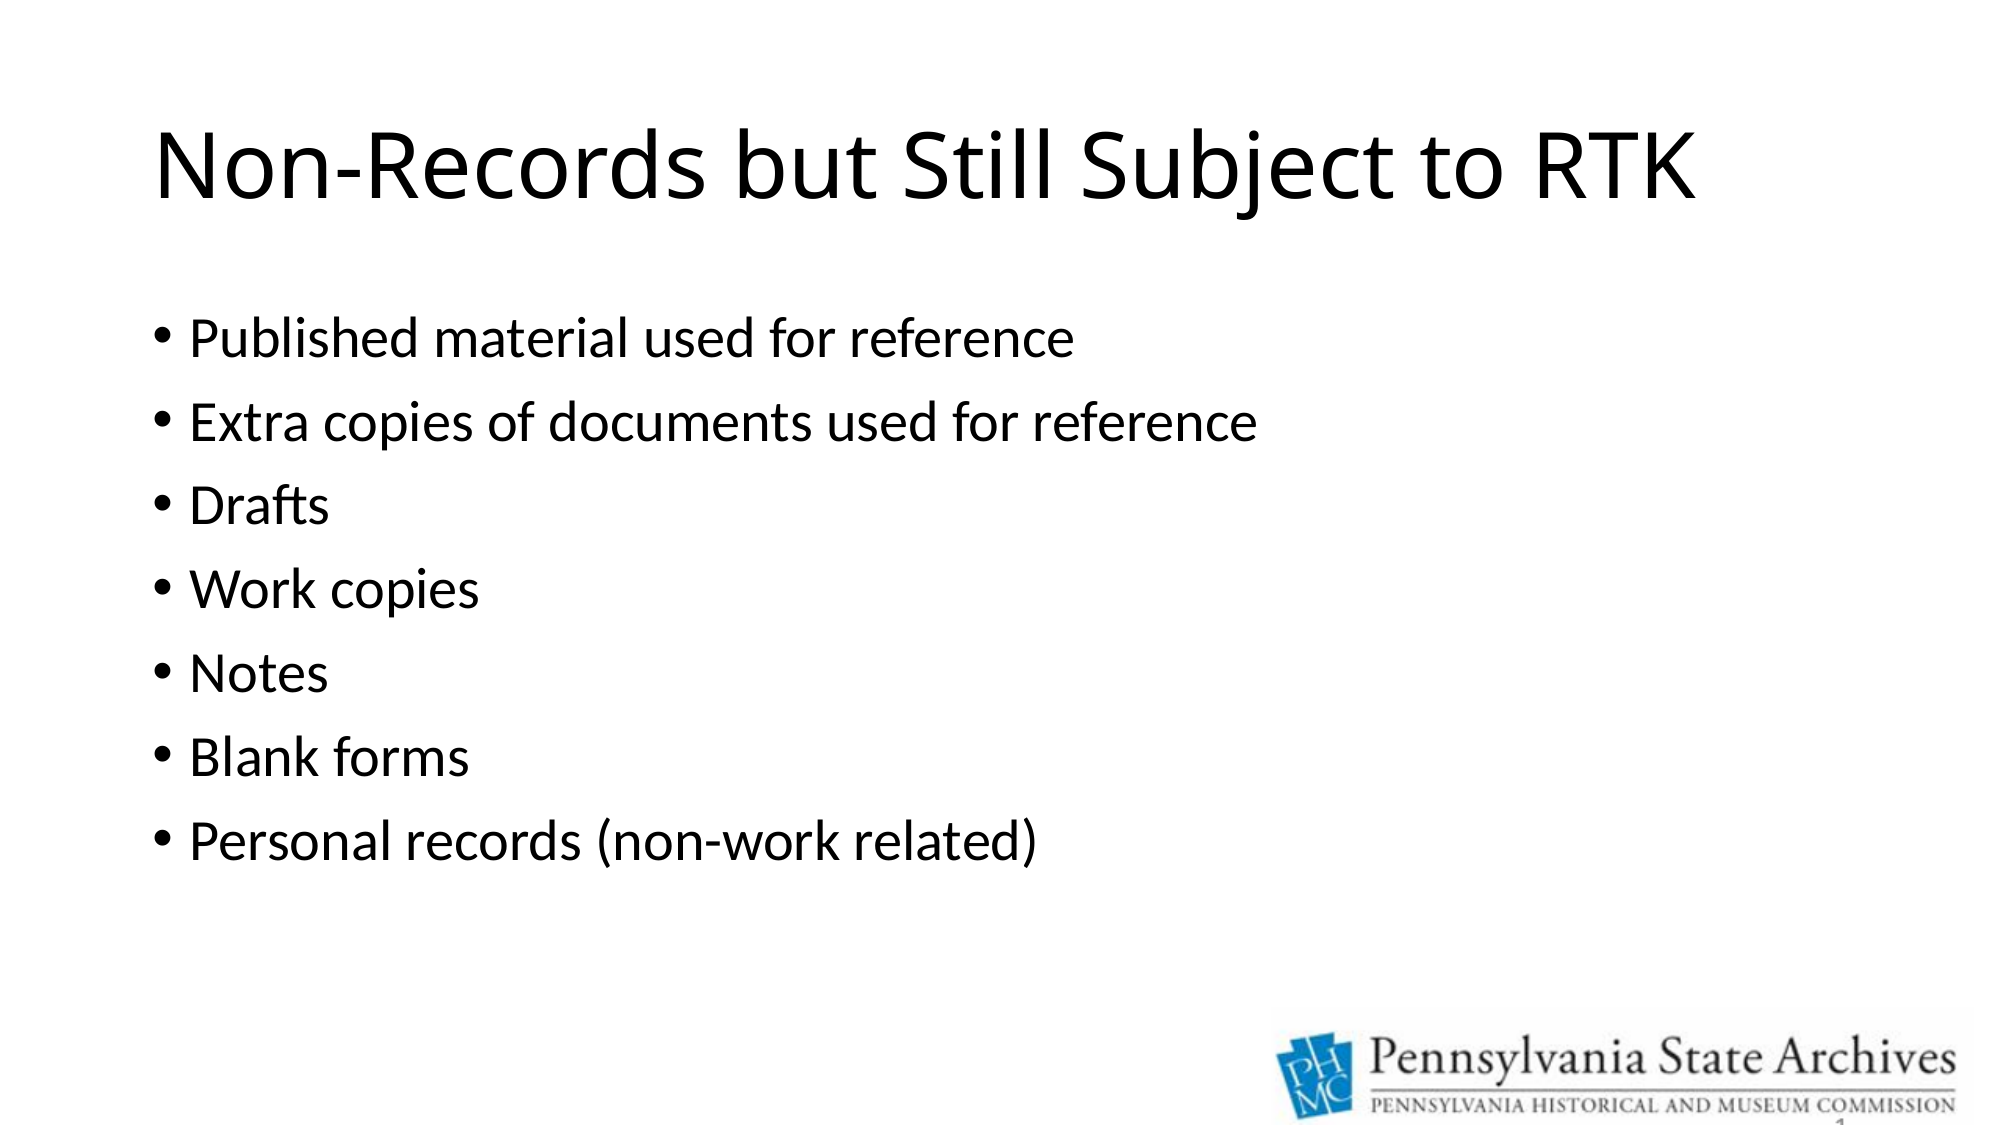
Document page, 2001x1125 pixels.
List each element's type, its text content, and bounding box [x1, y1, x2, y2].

title Non-Records but Still Subject to RTK [137, 59, 1863, 278]
picture [1271, 1007, 2000, 1125]
list Published material used for reference Extra copies of documents used for reference Drafts Work copies Notes Blank forms Personal records (non-work related) [137, 299, 1863, 1014]
